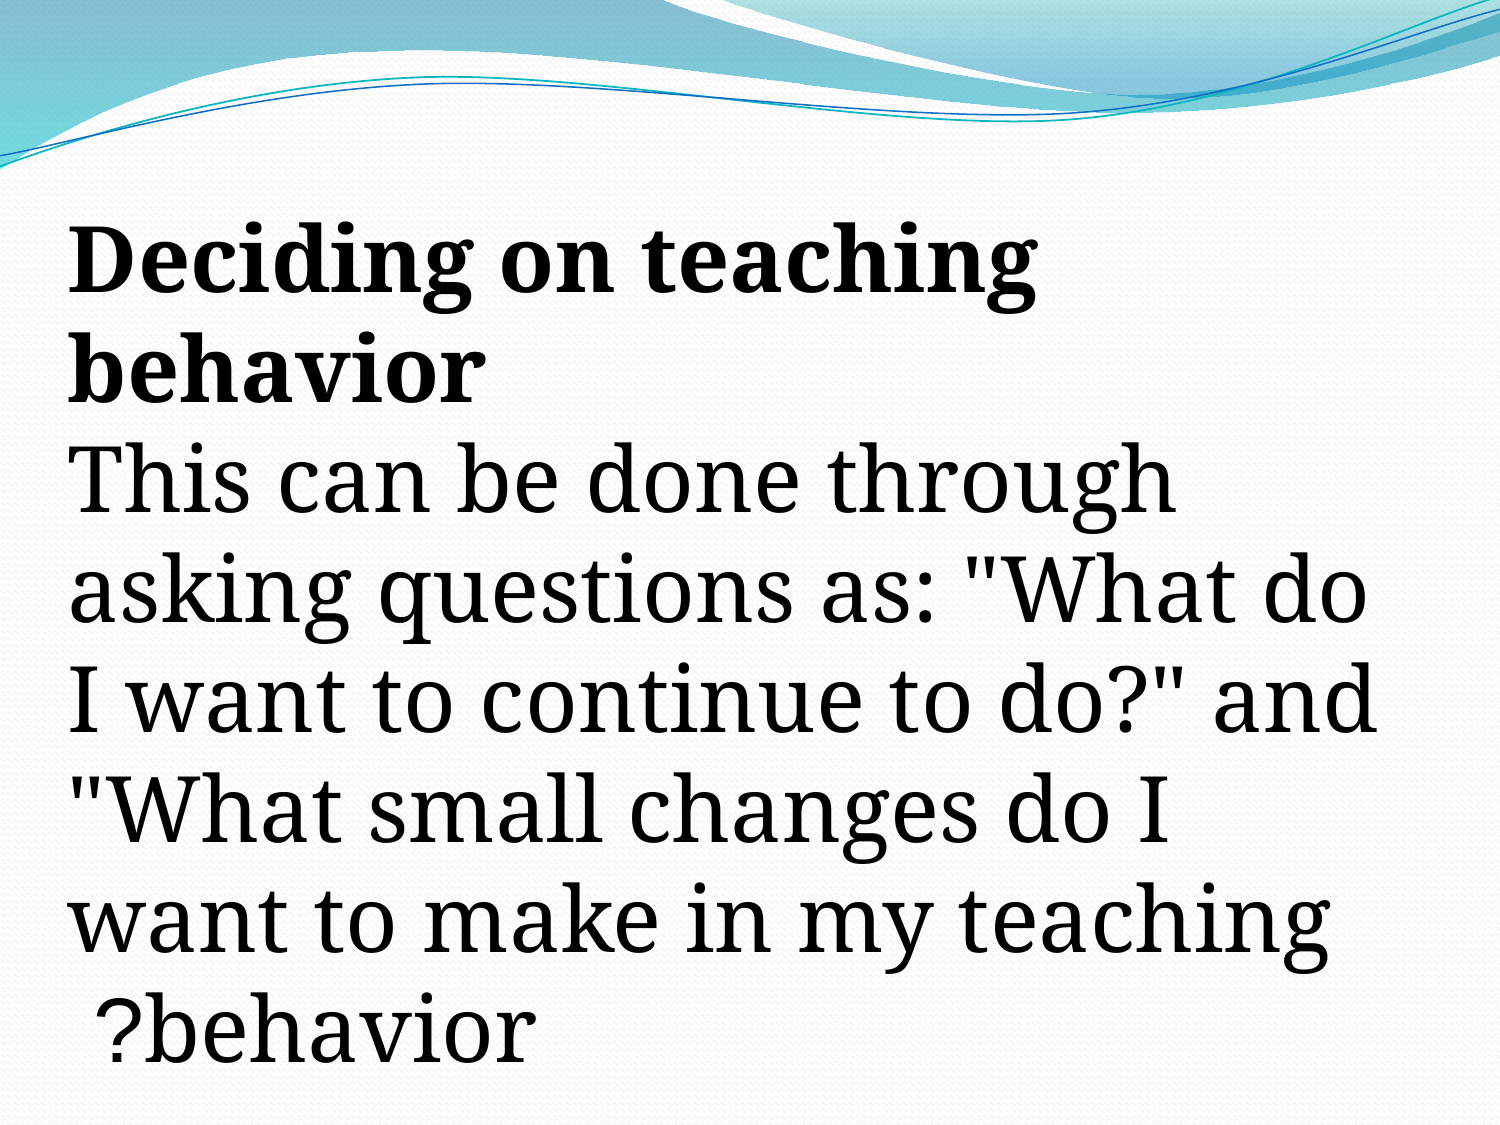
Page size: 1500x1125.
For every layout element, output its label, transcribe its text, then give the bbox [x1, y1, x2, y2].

text_box Deciding on teaching behavior This can be done through asking questions as: "What do I want to continue to do?" and "What small changes do I want to make in my teaching behavior? [53, 193, 1424, 1088]
text_box [53, 90, 1459, 297]
